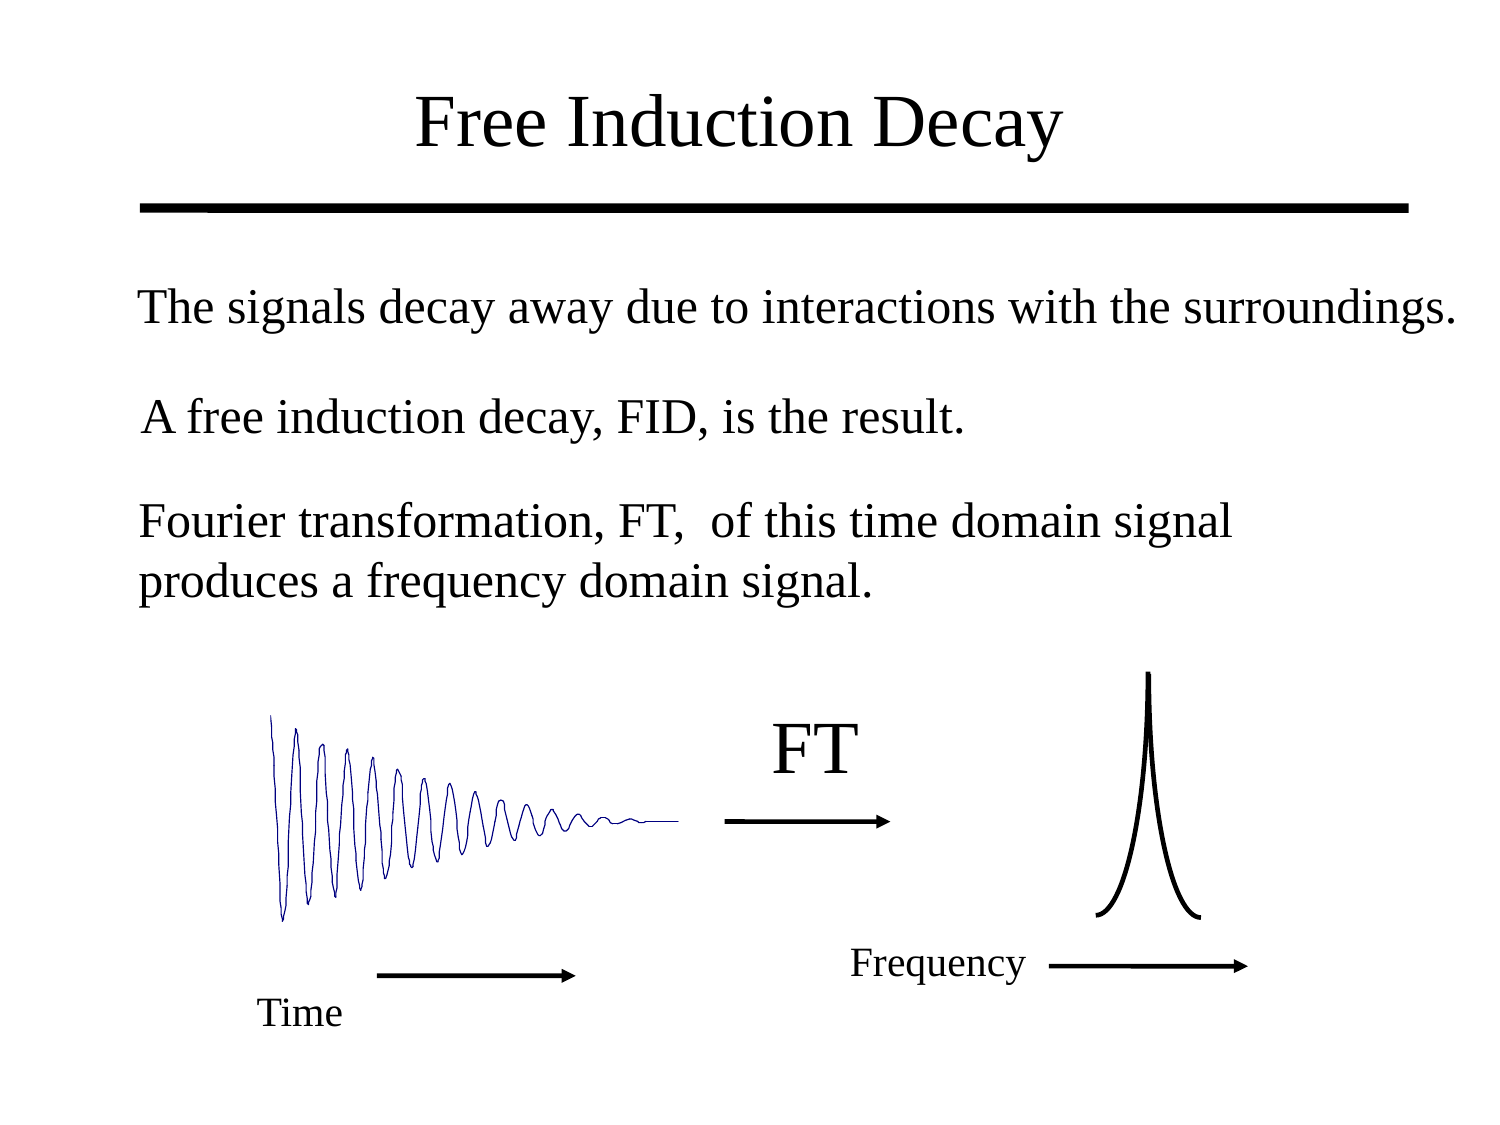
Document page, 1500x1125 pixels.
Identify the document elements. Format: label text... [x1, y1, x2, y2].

text_box [376, 969, 576, 983]
text_box FT [771, 691, 875, 797]
text_box Free Induction Decay [400, 64, 1080, 169]
text_box [1048, 960, 1248, 973]
text_box A free induction decay, FID, is the result. [125, 376, 982, 452]
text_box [241, 666, 768, 954]
text_box The signals decay away due to interactions with the surroundings. [122, 266, 1473, 342]
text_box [1095, 671, 1202, 918]
text_box Fourier transformation, FT, of this time domain signal produces a frequency domain signal. [123, 480, 1262, 615]
text_box Time [241, 977, 359, 1043]
text_box Frequency [835, 927, 1042, 993]
text_box [771, 815, 891, 828]
